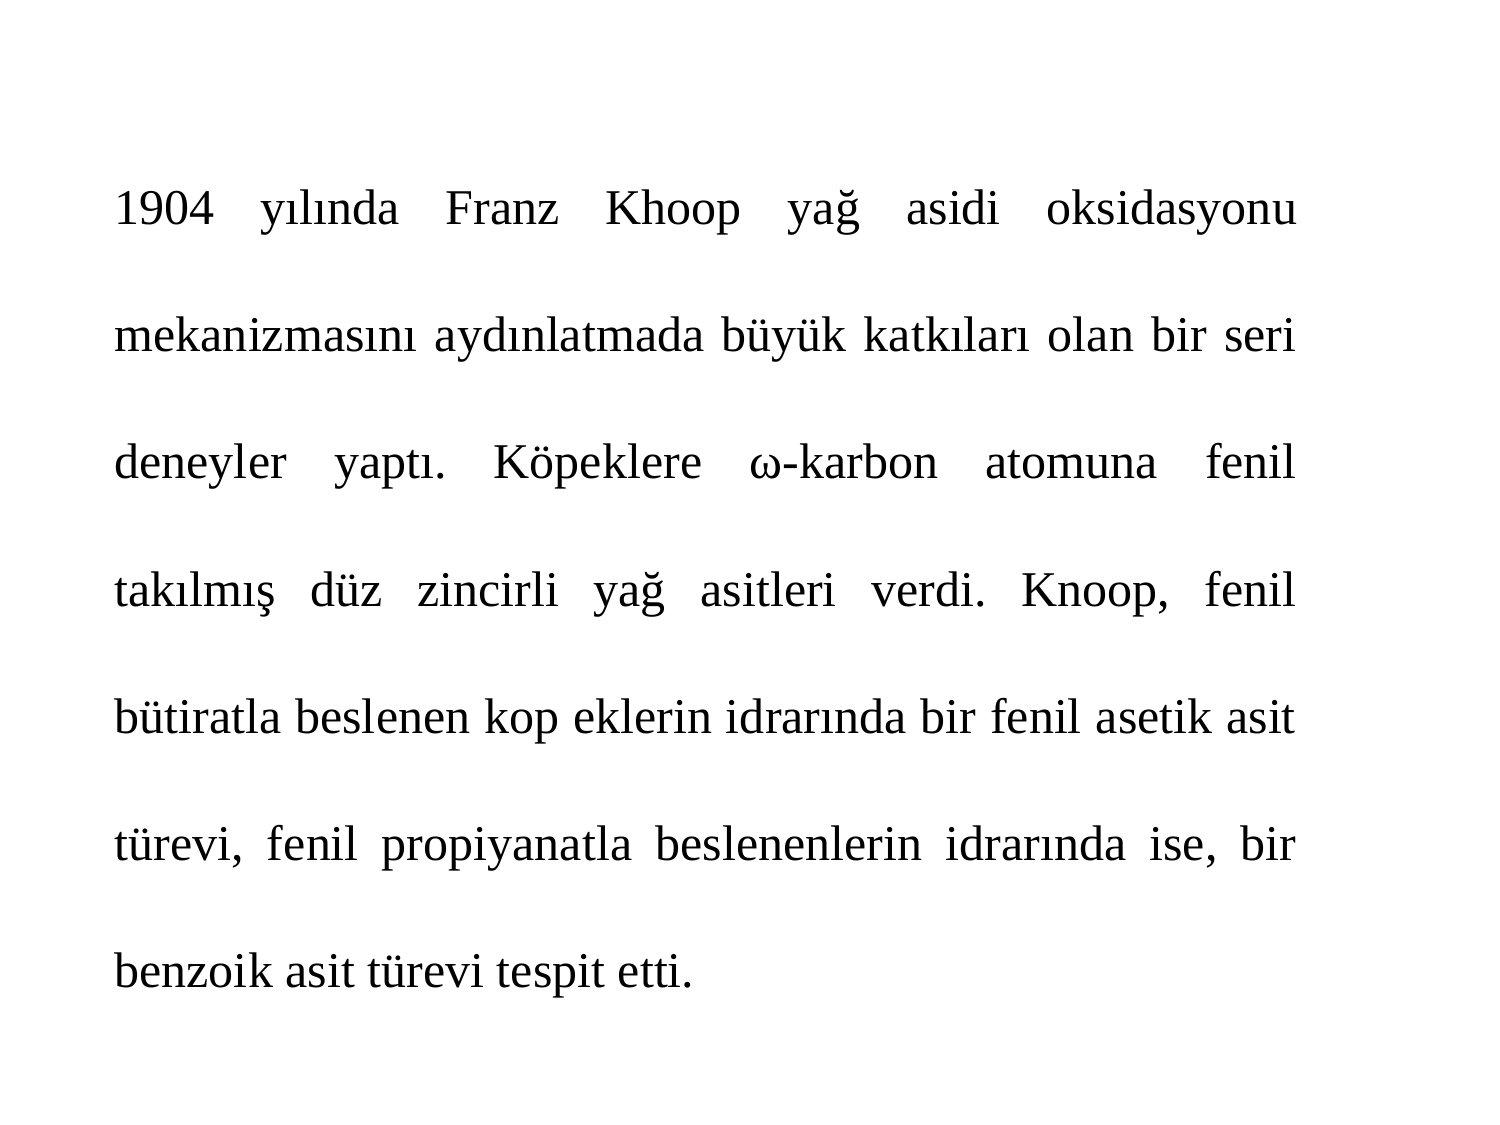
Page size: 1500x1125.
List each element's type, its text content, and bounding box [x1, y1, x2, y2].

text_box 1904 yılında Franz Khoop yağ asidi oksidasyonu mekanizmasını aydınlatmada büyük katkıları olan bir seri deneyler yaptı. Köpeklere ω-karbon atomuna fenil takılmış düz zincirli yağ asitleri verdi. Knoop, fenil bütiratla beslenen kop eklerin idrarında bir fenil asetik asit türevi, fenil propiyanatla beslenenlerin idrarında ise, bir benzoik asit türevi tespit etti. [99, 99, 1313, 1005]
